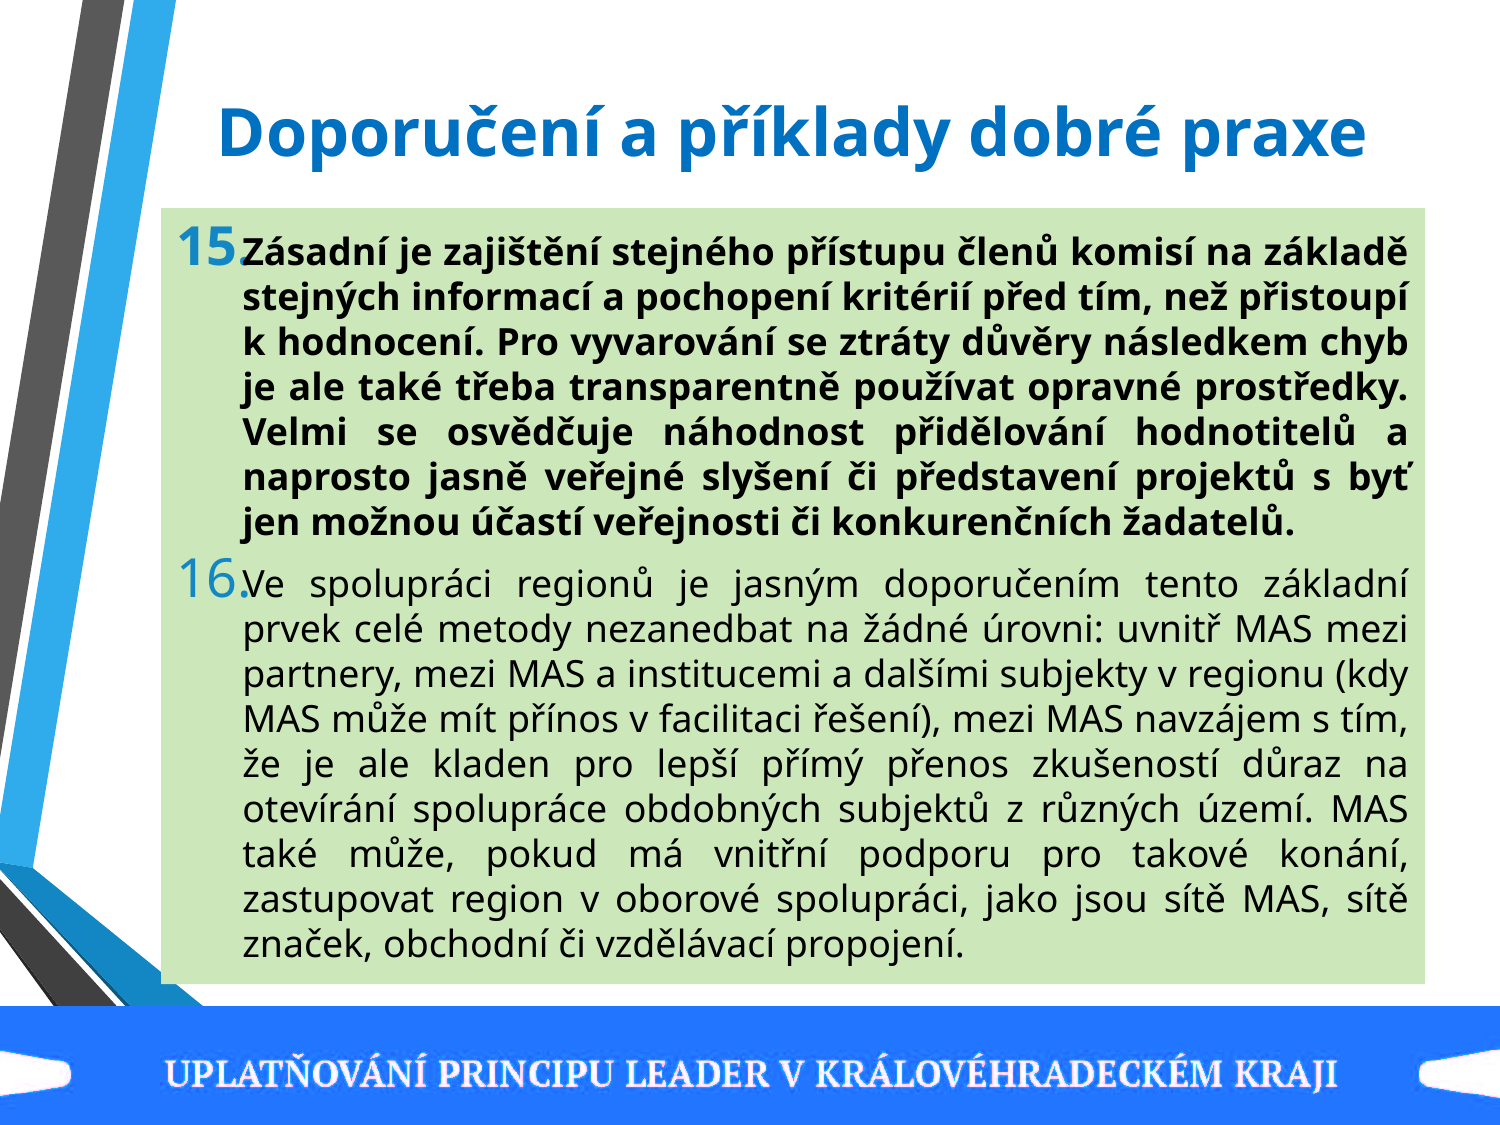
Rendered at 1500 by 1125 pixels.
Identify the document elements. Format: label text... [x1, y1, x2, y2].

list Zásadní je zajištění stejného přístupu členů komisí na základě stejných informací a pochopení kritérií před tím, než přistoupí k hodnocení. Pro vyvarování se ztráty důvěry následkem chyb je ale také třeba transparentně používat opravné prostředky. Velmi se osvědčuje náhodnost přidělování hodnotitelů a naprosto jasně veřejné slyšení či představení projektů s byť jen možnou účastí veřejnosti či konkurenčních žadatelů. Ve spolupráci regionů je jasným doporučením tento základní prvek celé metody nezanedbat na žádné úrovni: uvnitř MAS mezi partnery, mezi MAS a institucemi a dalšími subjekty v regionu (kdy MAS může mít přínos v facilitaci řešení), mezi MAS navzájem s tím, že je ale kladen pro lepší přímý přenos zkušeností důraz na otevírání spolupráce obdobných subjektů z různých území. MAS také může, pokud má vnitřní podporu pro takové konání, zastupovat region v oborové spolupráci, jako jsou sítě MAS, sítě značek, obchodní či vzdělávací propojení. [161, 208, 1425, 985]
title Doporučení a příklady dobré praxe [161, 75, 1425, 185]
picture [0, 1006, 1500, 1125]
